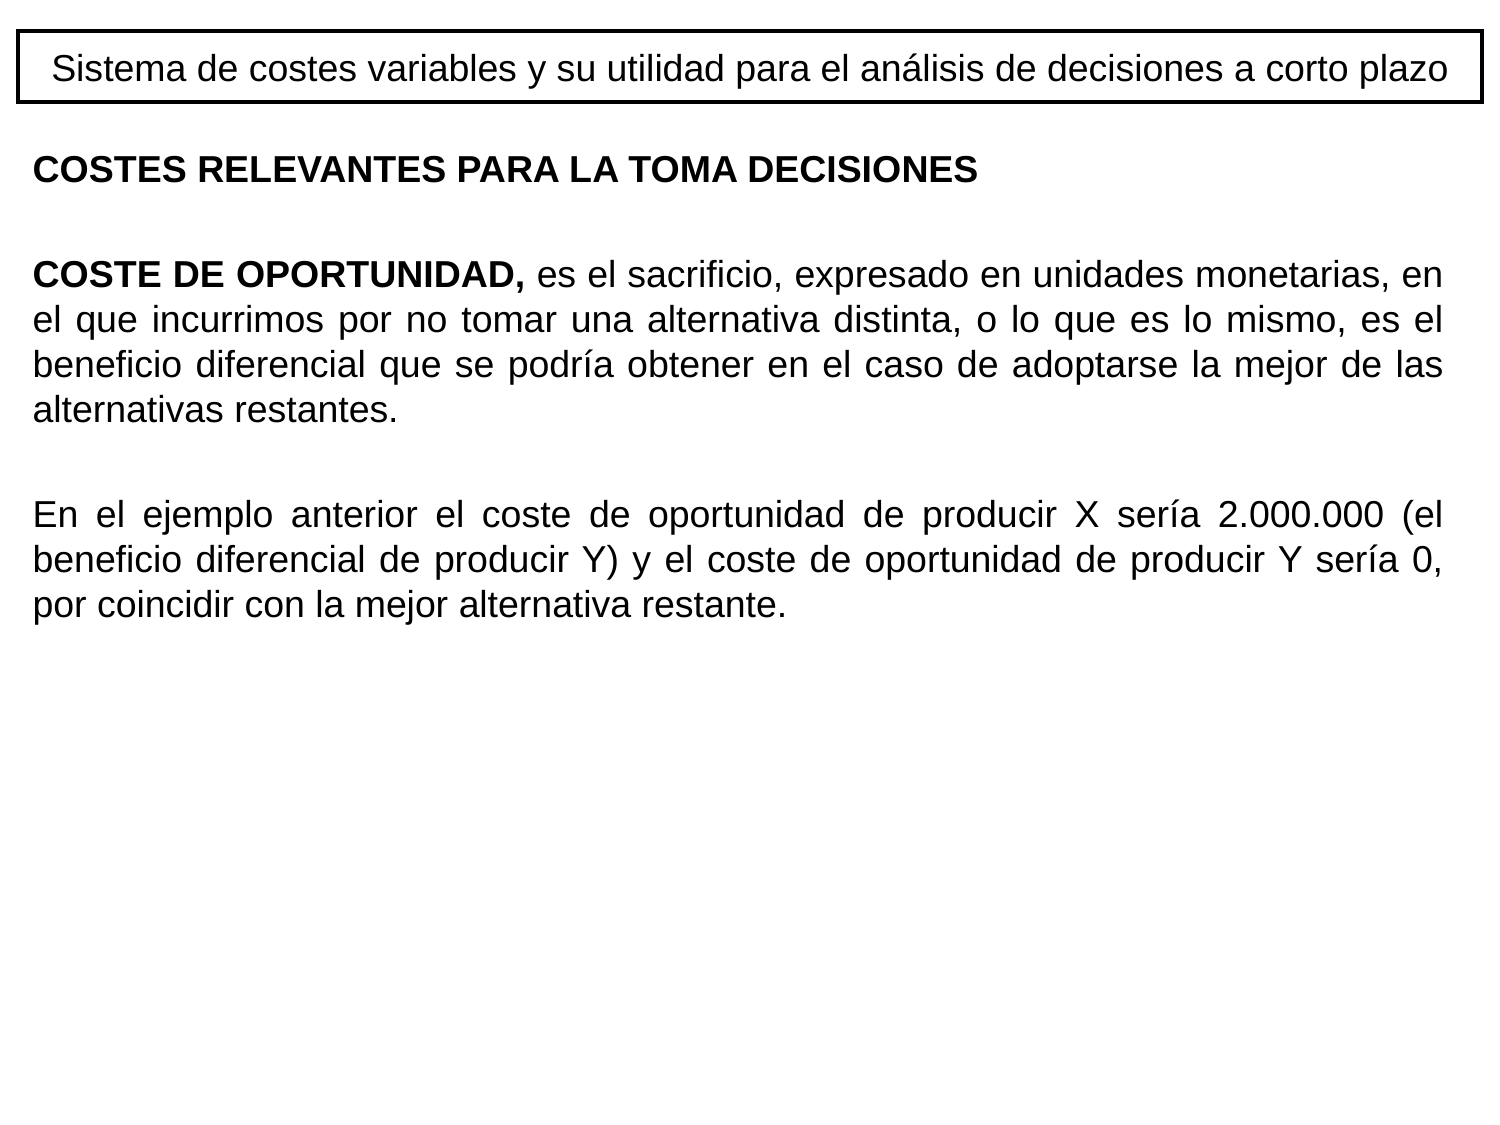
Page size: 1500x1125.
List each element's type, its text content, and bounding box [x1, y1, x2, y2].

title Sistema de costes variables y su utilidad para el análisis de decisiones a corto plazo [17, 31, 1483, 102]
subtitle COSTES RELEVANTES PARA LA TOMA DECISIONES COSTE DE OPORTUNIDAD, es el sacrificio, expresado en unidades monetarias, en el que incurrimos por no tomar una alternativa distinta, o lo que es lo mismo, es el beneficio diferencial que se podría obtener en el caso de adoptarse la mejor de las alternativas restantes. En el ejemplo anterior el coste de oportunidad de producir X sería 2.000.000 (el beneficio diferencial de producir Y) y el coste de oportunidad de producir Y sería 0, por coincidir con la mejor alternativa restante. [17, 137, 1459, 1094]
